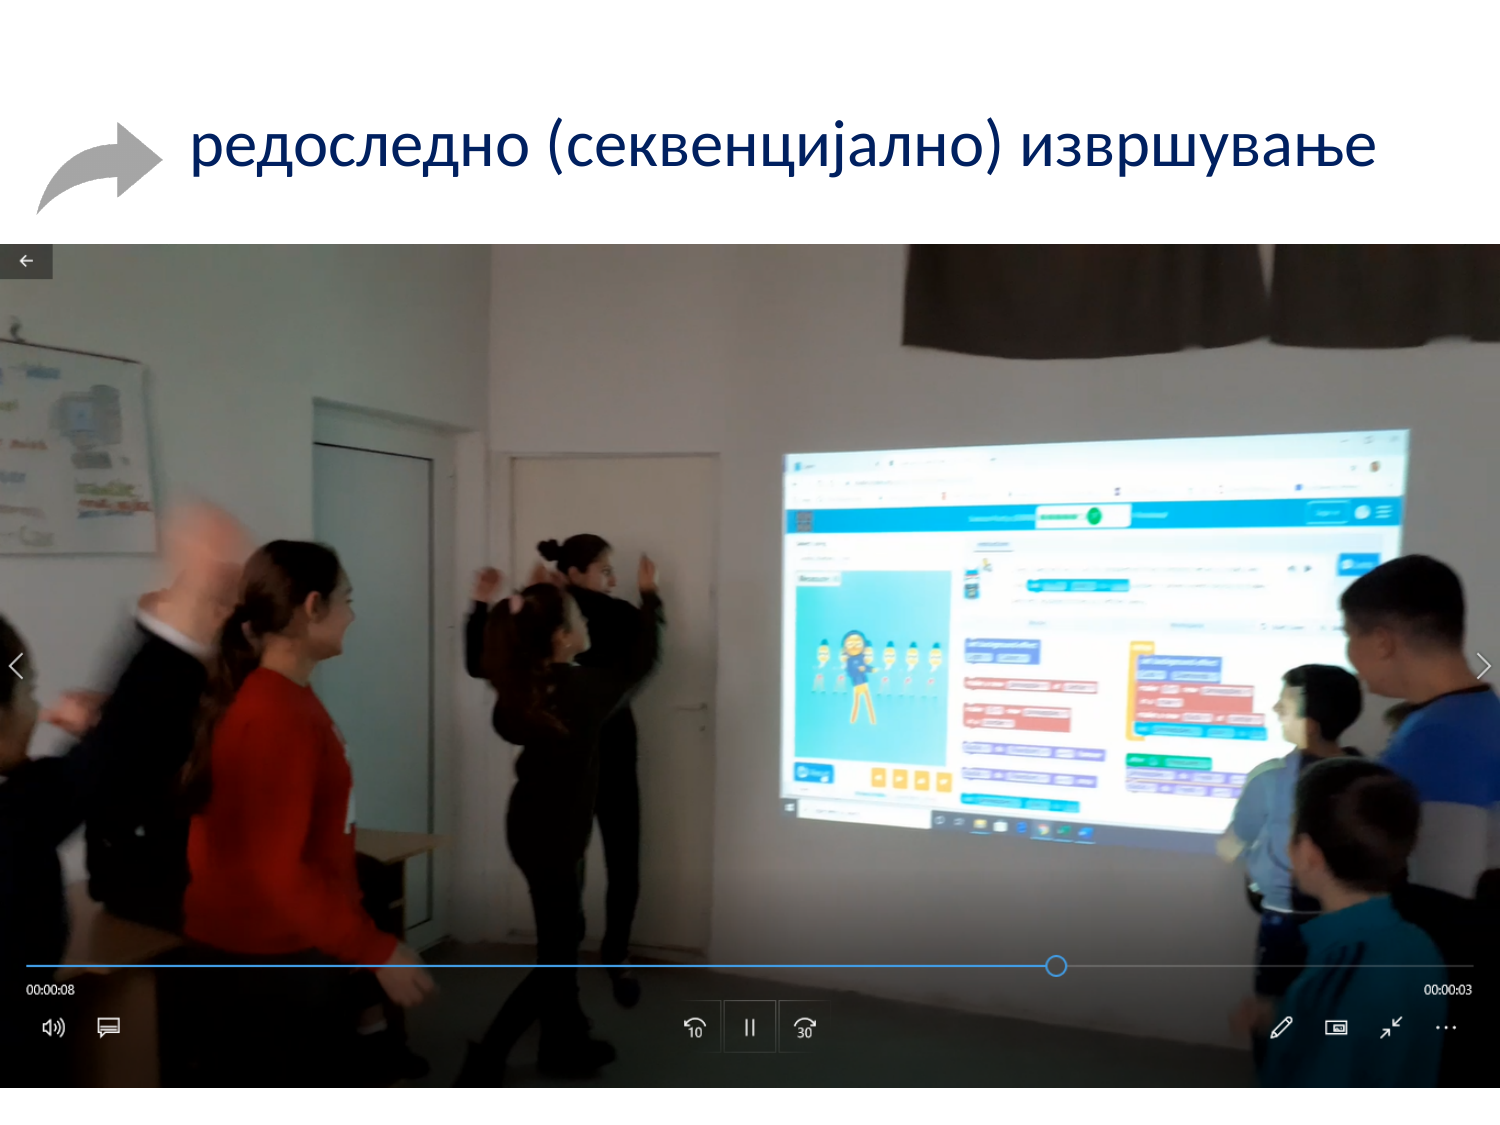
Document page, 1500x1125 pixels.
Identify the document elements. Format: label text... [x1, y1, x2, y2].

text_box редоследно (секвенцијално) извршување [176, 92, 1500, 187]
picture [0, 244, 1500, 1089]
picture [24, 91, 176, 243]
